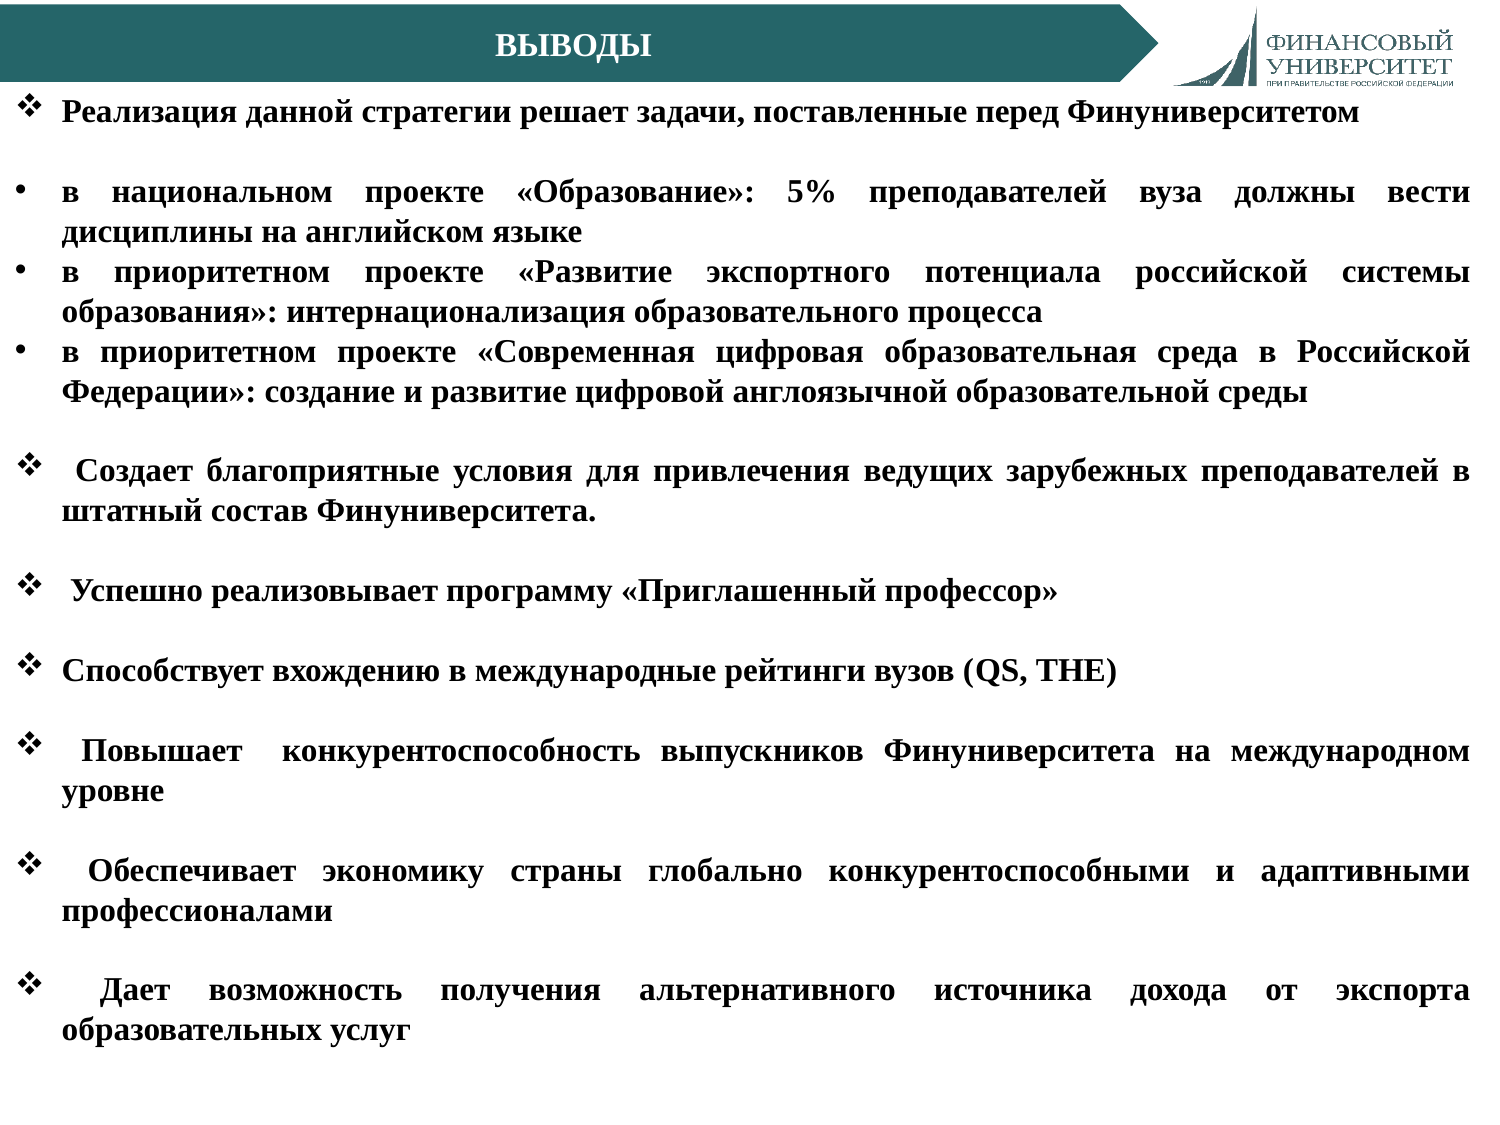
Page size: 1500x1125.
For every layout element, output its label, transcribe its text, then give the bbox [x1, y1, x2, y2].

picture [1170, 3, 1454, 95]
text_box Реализация данной стратегии решает задачи, поставленные перед Финуниверситетом в национальном проекте «Образование»: 5% преподавателей вуза должны вести дисциплины на английском языке в приоритетном проекте «Развитие экспортного потенциала российской системы образования»: интернационализация образовательного процесса в приоритетном проекте «Современная цифровая образовательная среда в Российской Федерации»: создание и развитие цифровой англоязычной образовательной среды Создает благоприятные условия для привлечения ведущих зарубежных преподавателей в штатный состав Финуниверситета. Успешно реализовывает программу «Приглашенный профессор» Способствует вхождению в международные рейтинги вузов (QS, THE) Повышает конкурентоспособность выпускников Финуниверситета на международном уровне Обеспечивает экономику страны глобально конкурентоспособными и адаптивными профессионалами Дает возможность получения альтернативного источника дохода от экспорта образовательных услуг [0, 81, 1488, 1055]
text_box ВЫВОДЫ [0, 3, 1160, 81]
